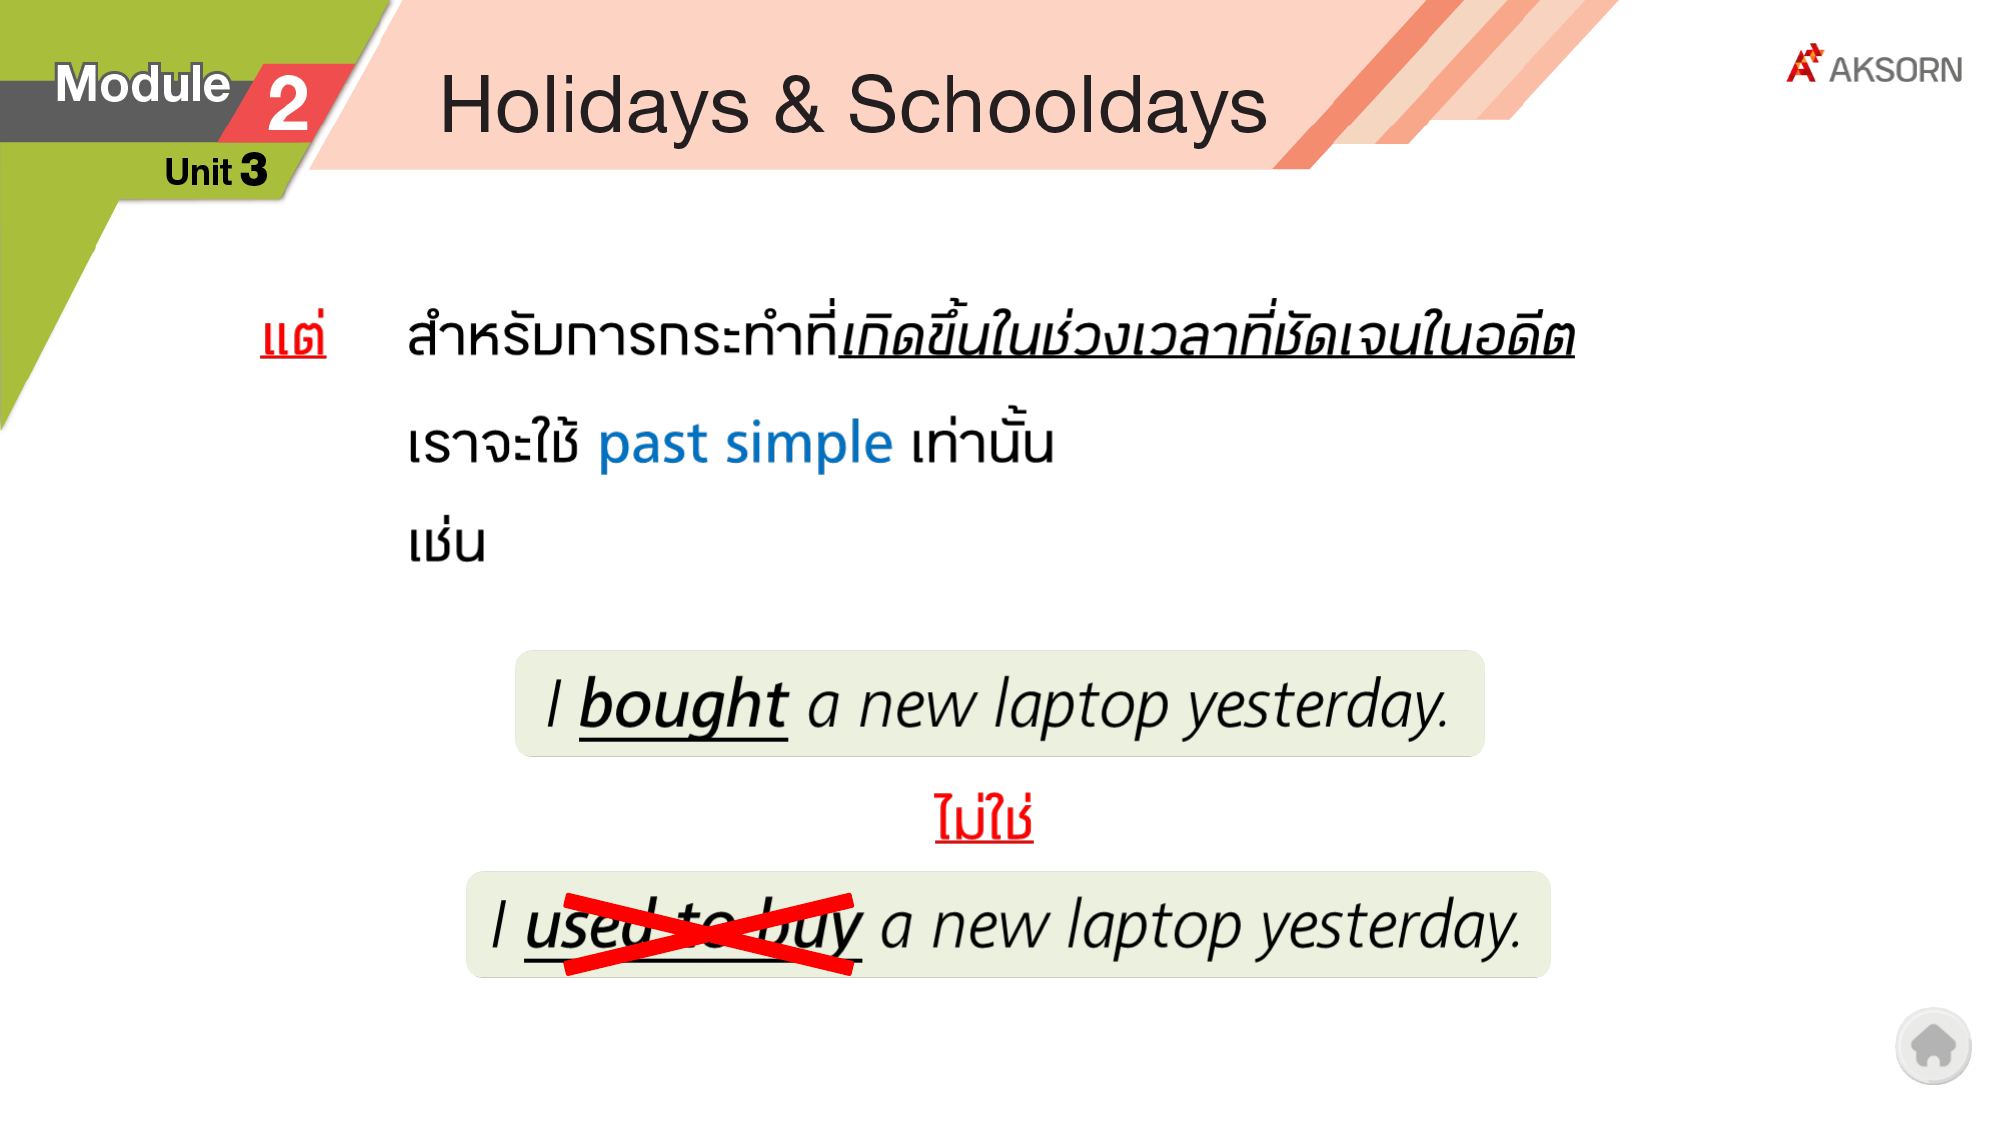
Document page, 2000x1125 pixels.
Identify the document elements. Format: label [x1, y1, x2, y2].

picture [1895, 1007, 1972, 1085]
picture [0, 0, 2000, 620]
picture [450, 642, 1568, 1006]
